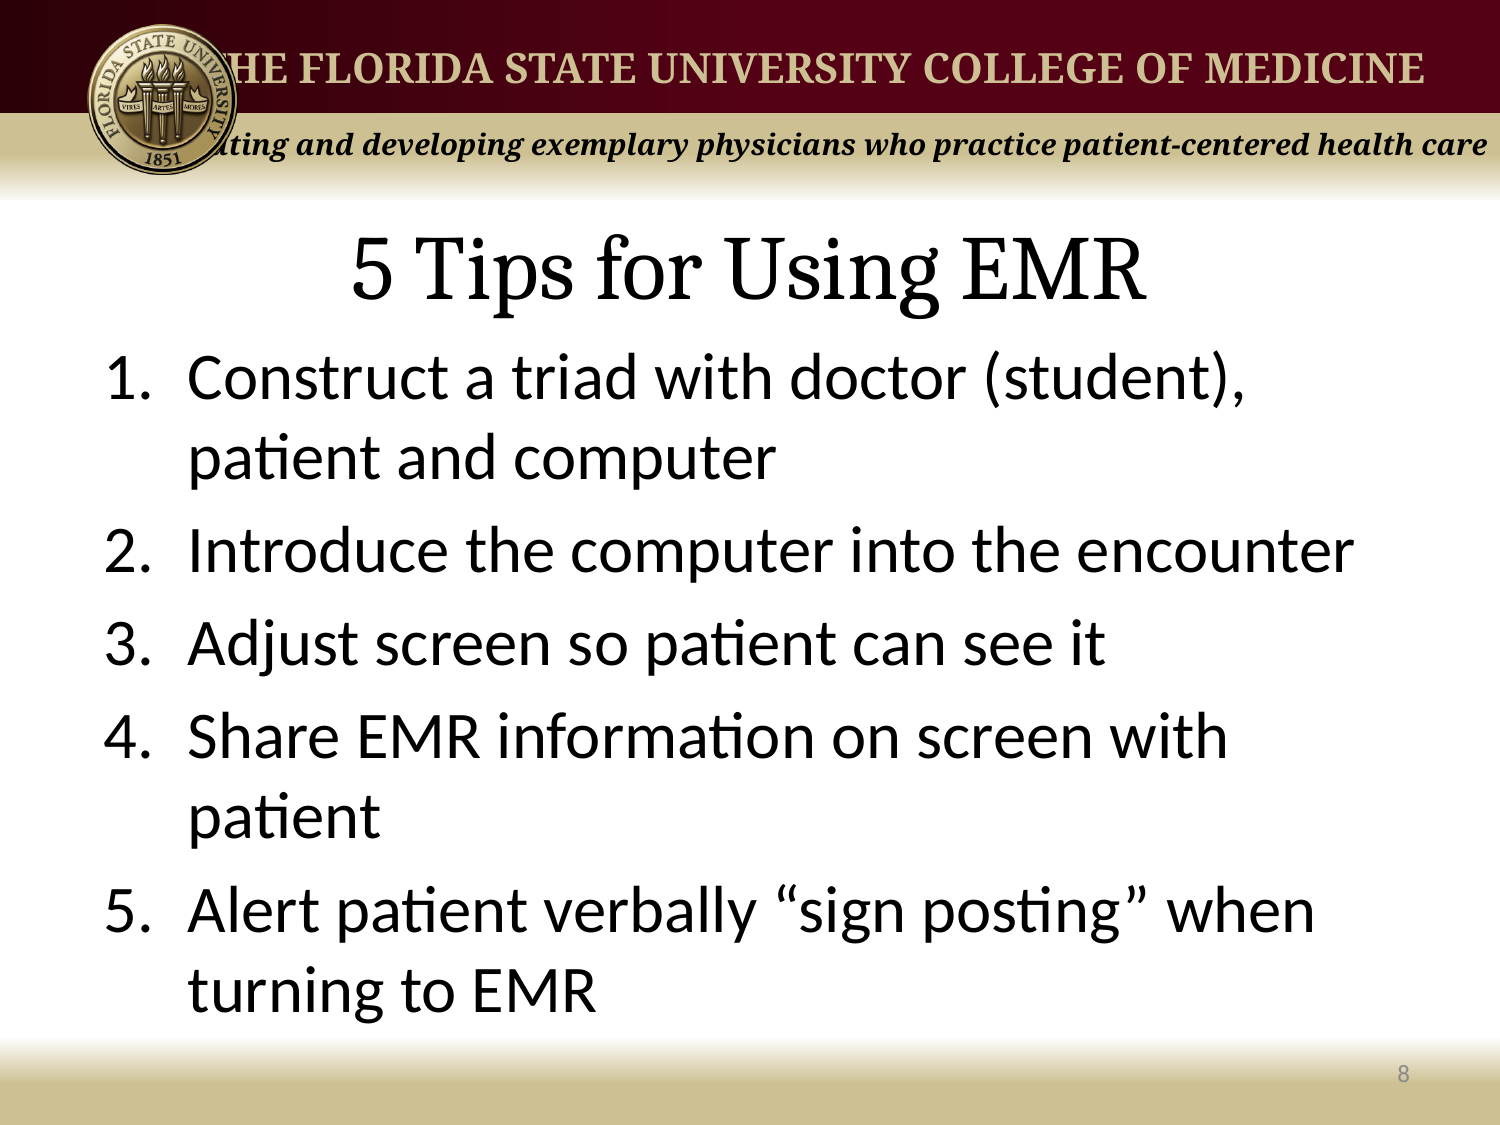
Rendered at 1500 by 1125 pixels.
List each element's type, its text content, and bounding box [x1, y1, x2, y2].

picture [87, 24, 238, 175]
list Construct a triad with doctor (student), patient and computer Introduce the computer into the encounter Adjust screen so patient can see it Share EMR information on screen with patient Alert patient verbally “sign posting” when turning to EMR [75, 324, 1425, 1005]
title 5 Tips for Using EMR [75, 212, 1425, 313]
slide_number 8 [1074, 1042, 1425, 1103]
